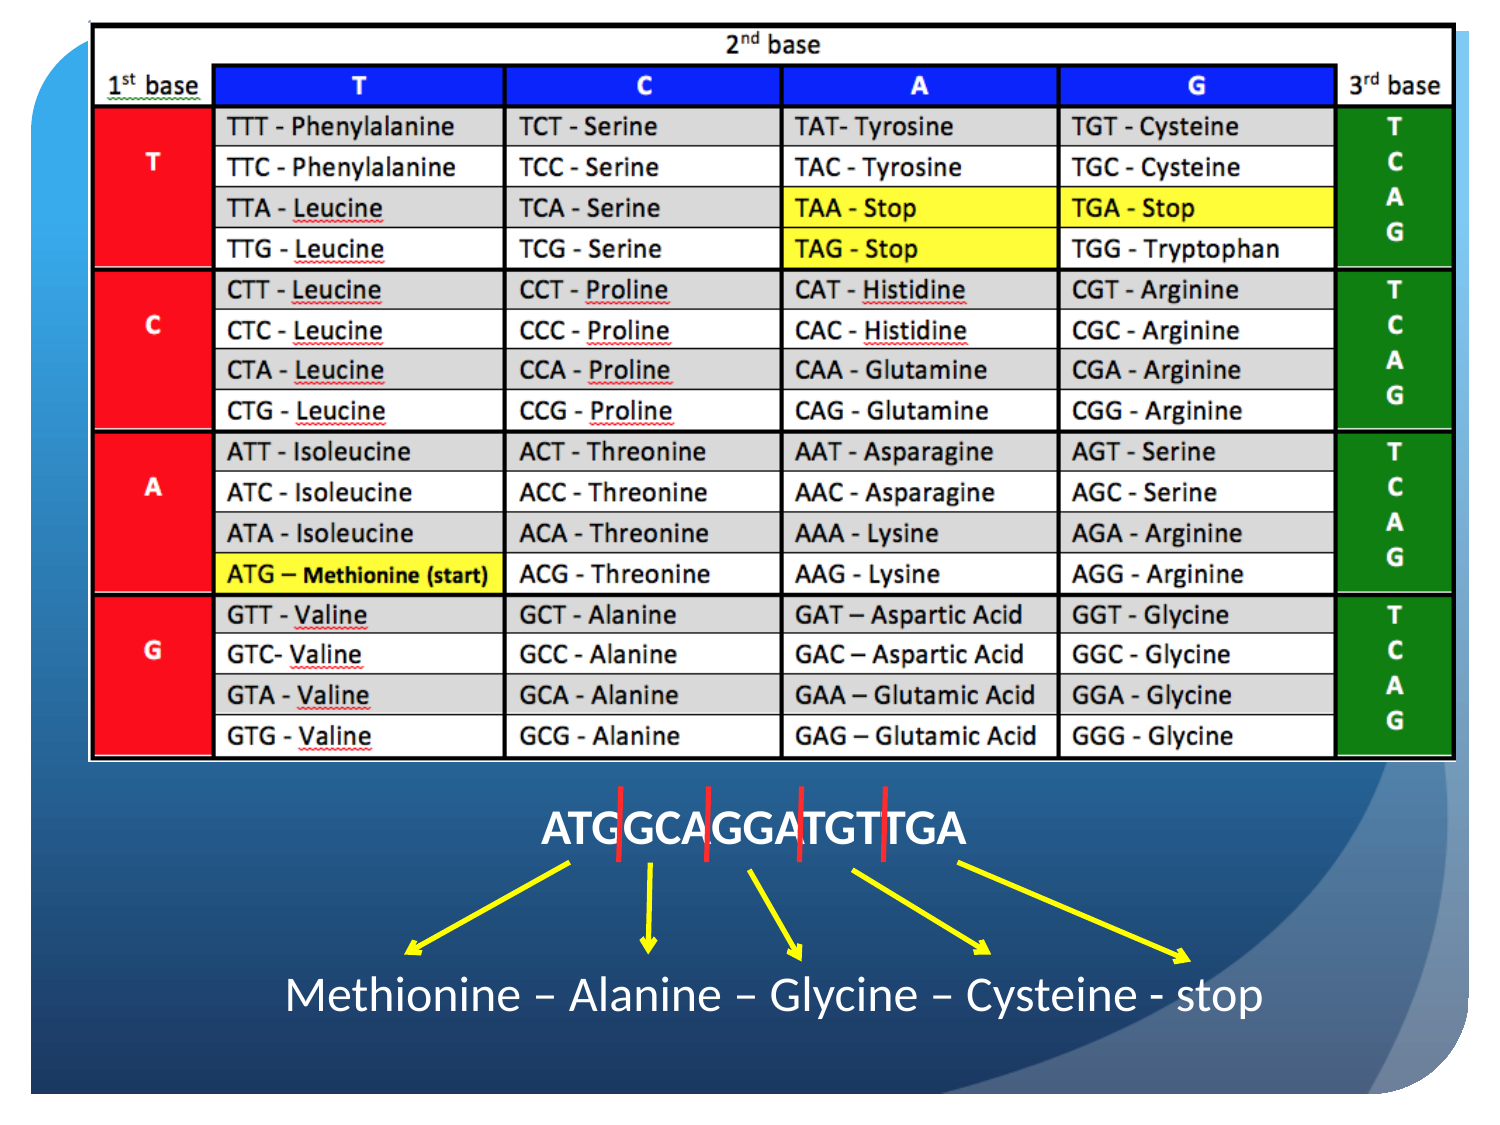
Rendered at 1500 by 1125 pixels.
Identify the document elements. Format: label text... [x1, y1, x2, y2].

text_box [957, 861, 1192, 962]
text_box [852, 869, 957, 955]
picture [24, 20, 1473, 1094]
text_box ATGGCAGGATGTTGA [622, 786, 706, 862]
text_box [647, 862, 651, 955]
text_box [748, 869, 802, 962]
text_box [403, 861, 570, 955]
text_box ATGGCAGGATGTTGA [886, 786, 982, 862]
text_box ATGGCAGGATGTTGA [710, 786, 798, 862]
text_box Methionine – Alanine – Glycine – Cysteine - stop [269, 954, 1279, 1030]
text_box ATGGCAGGATGTTGA [526, 786, 618, 862]
text_box ATGGCAGGATGTTGA [803, 786, 882, 862]
